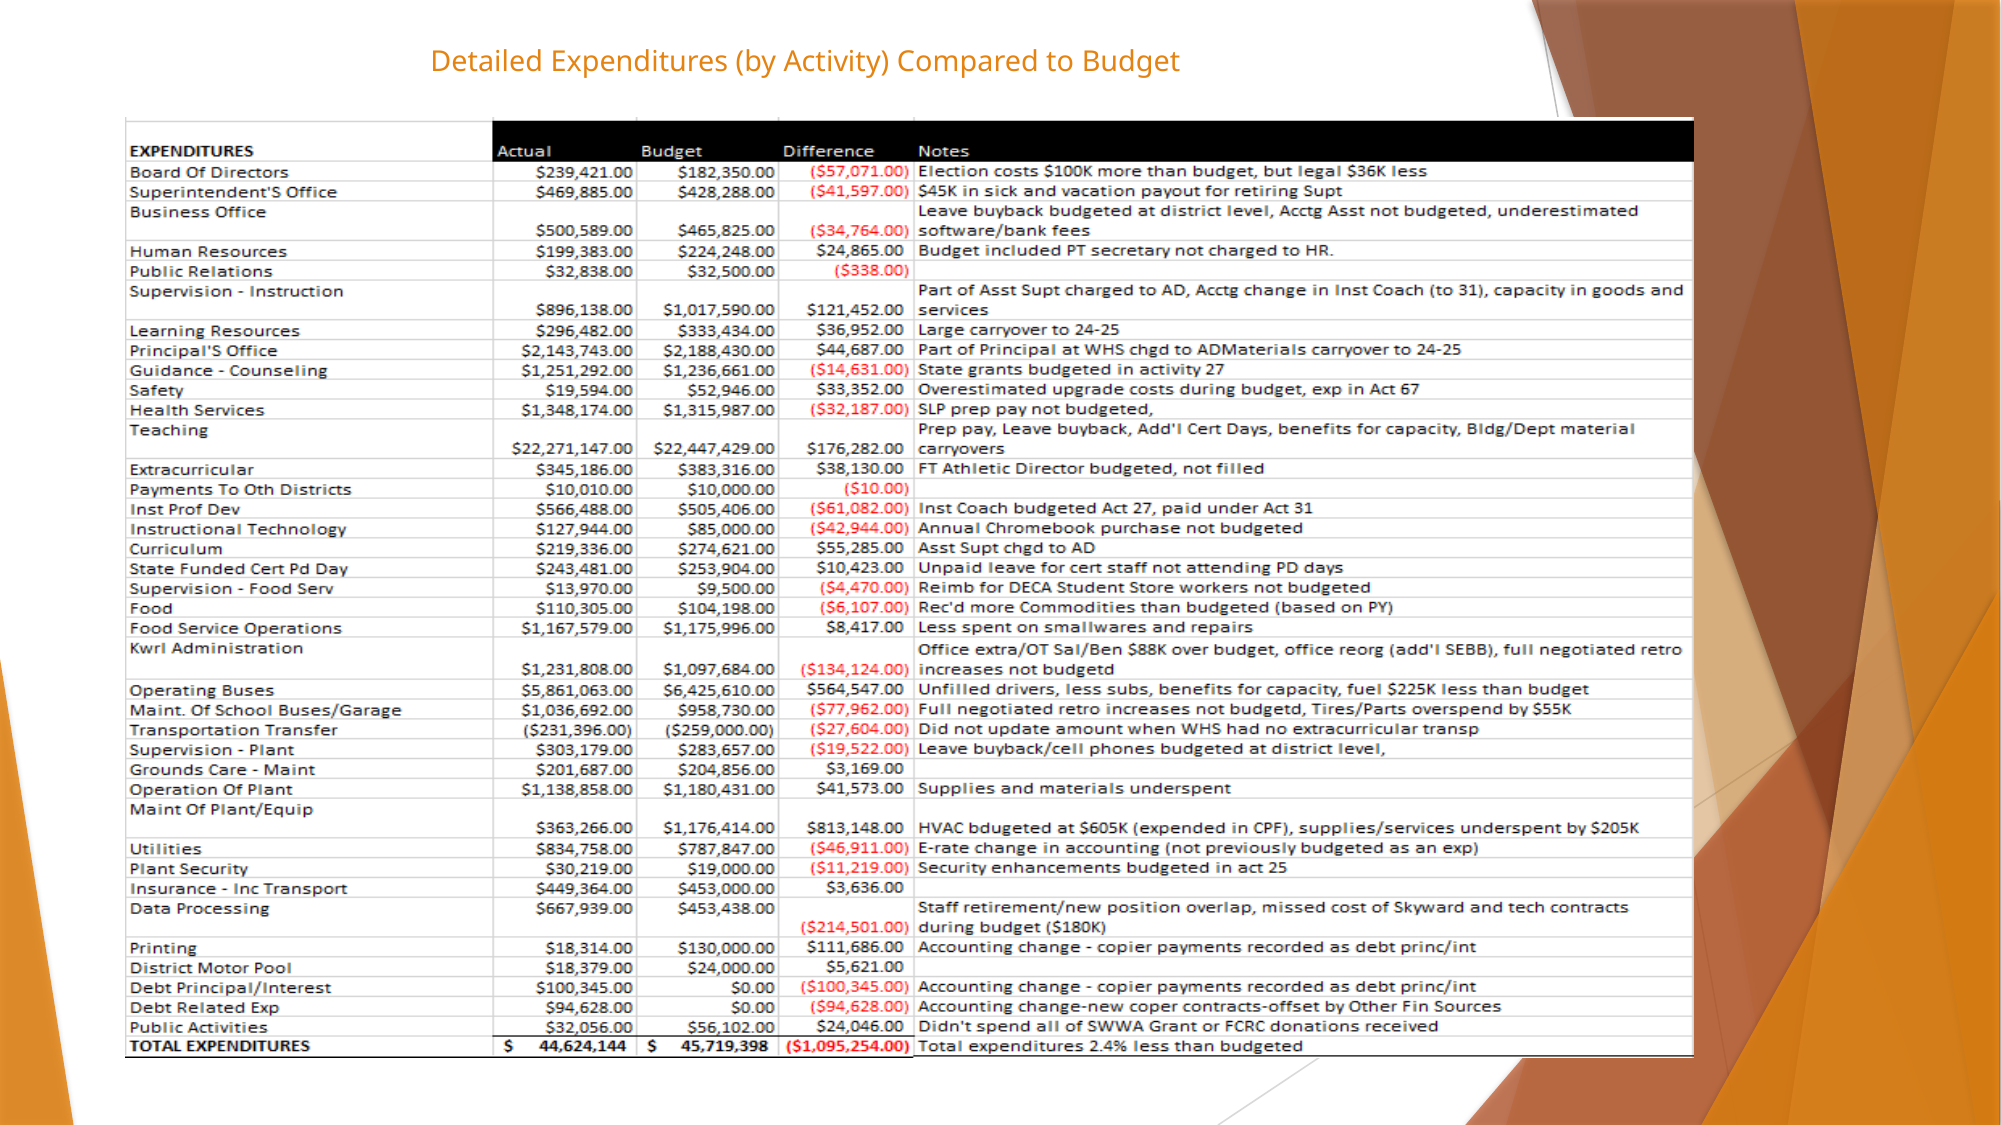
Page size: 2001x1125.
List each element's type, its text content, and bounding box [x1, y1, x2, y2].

picture [124, 116, 1695, 1059]
title Detailed Expenditures (by Activity) Compared to Budget [55, 35, 1557, 86]
